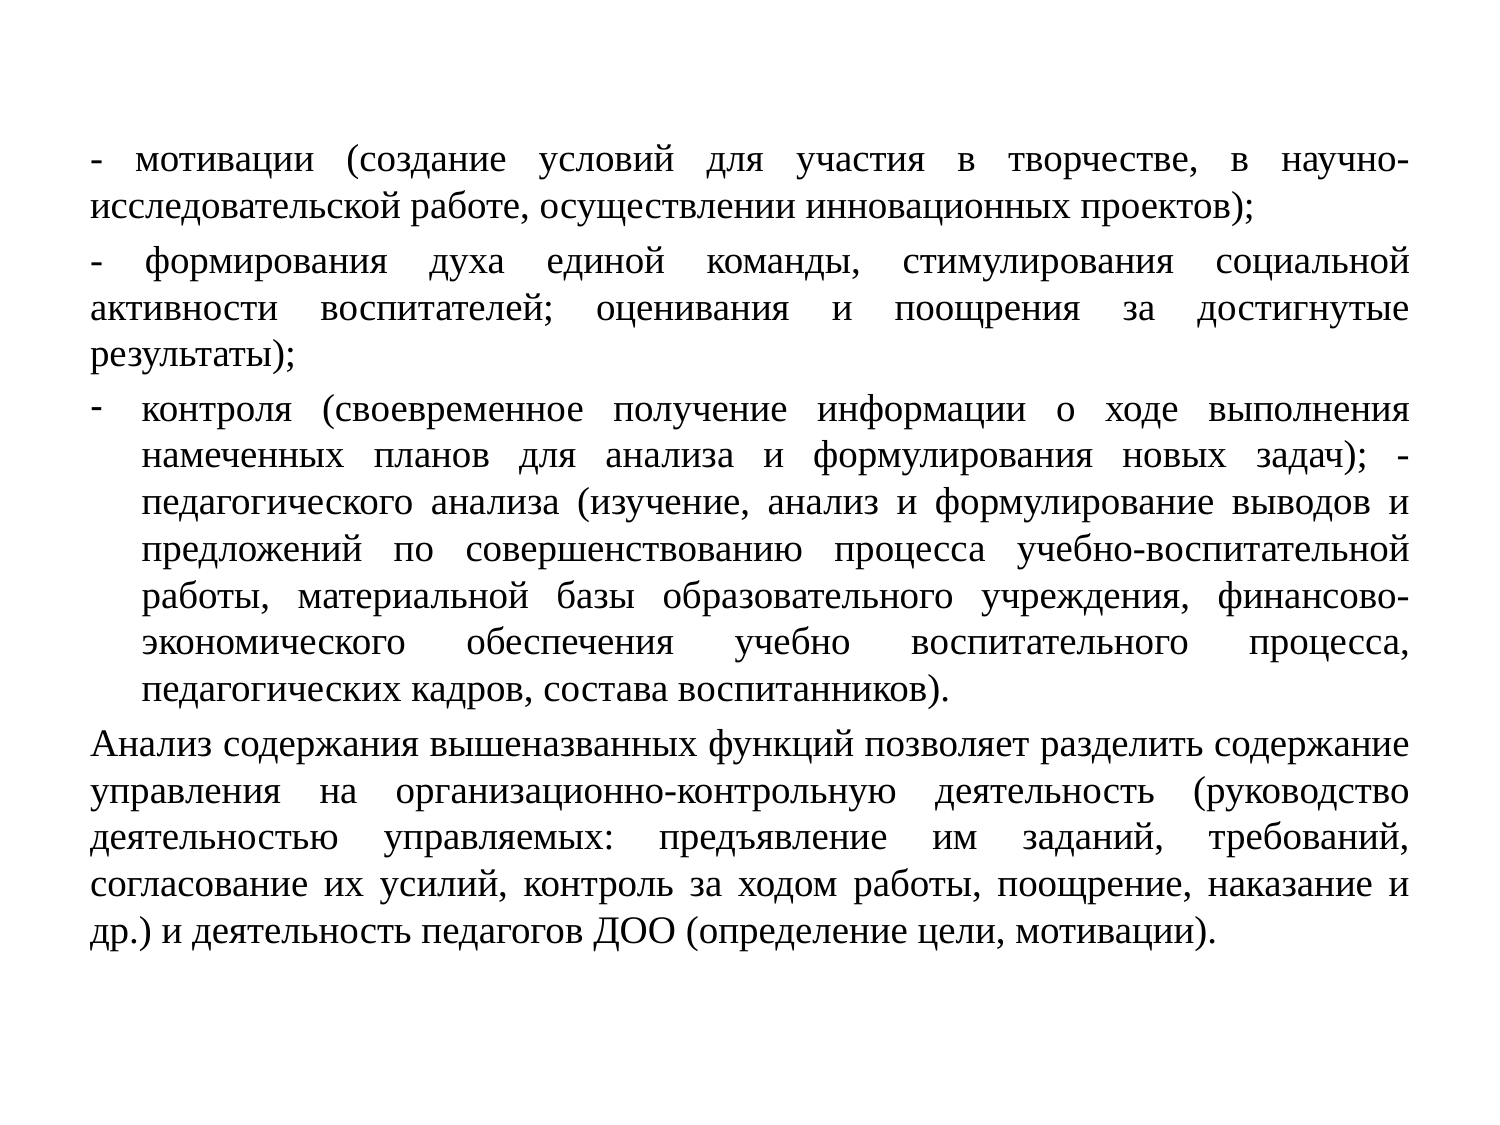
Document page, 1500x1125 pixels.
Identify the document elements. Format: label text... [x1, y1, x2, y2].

list - мотивации (создание условий для участия в творчестве, в научно-исследовательской работе, осуществлении инновационных проектов); - формирования духа единой команды, стимулирования социальной активности воспитателей; оценивания и поощрения за достигнутые результаты); контроля (своевременное получение информации о ходе выполнения намеченных планов для анализа и формулирования новых задач); - педагогического анализа (изучение, анализ и формулирование выводов и предложений по совершенствованию процесса учебно-воспитательной работы, материальной базы образовательного учреждения, финансово-экономического обеспечения учебно воспитательного процесса, педагогических кадров, состава воспитанников). Анализ содержания вышеназванных функций позволяет разделить содержание управления на организационно-контрольную деятельность (руководство деятельностью управляемых: предъявление им заданий, требований, согласование их усилий, контроль за ходом работы, поощрение, наказание и др.) и деятельность педагогов ДОО (определение цели, мотивации). [75, 125, 1425, 1005]
